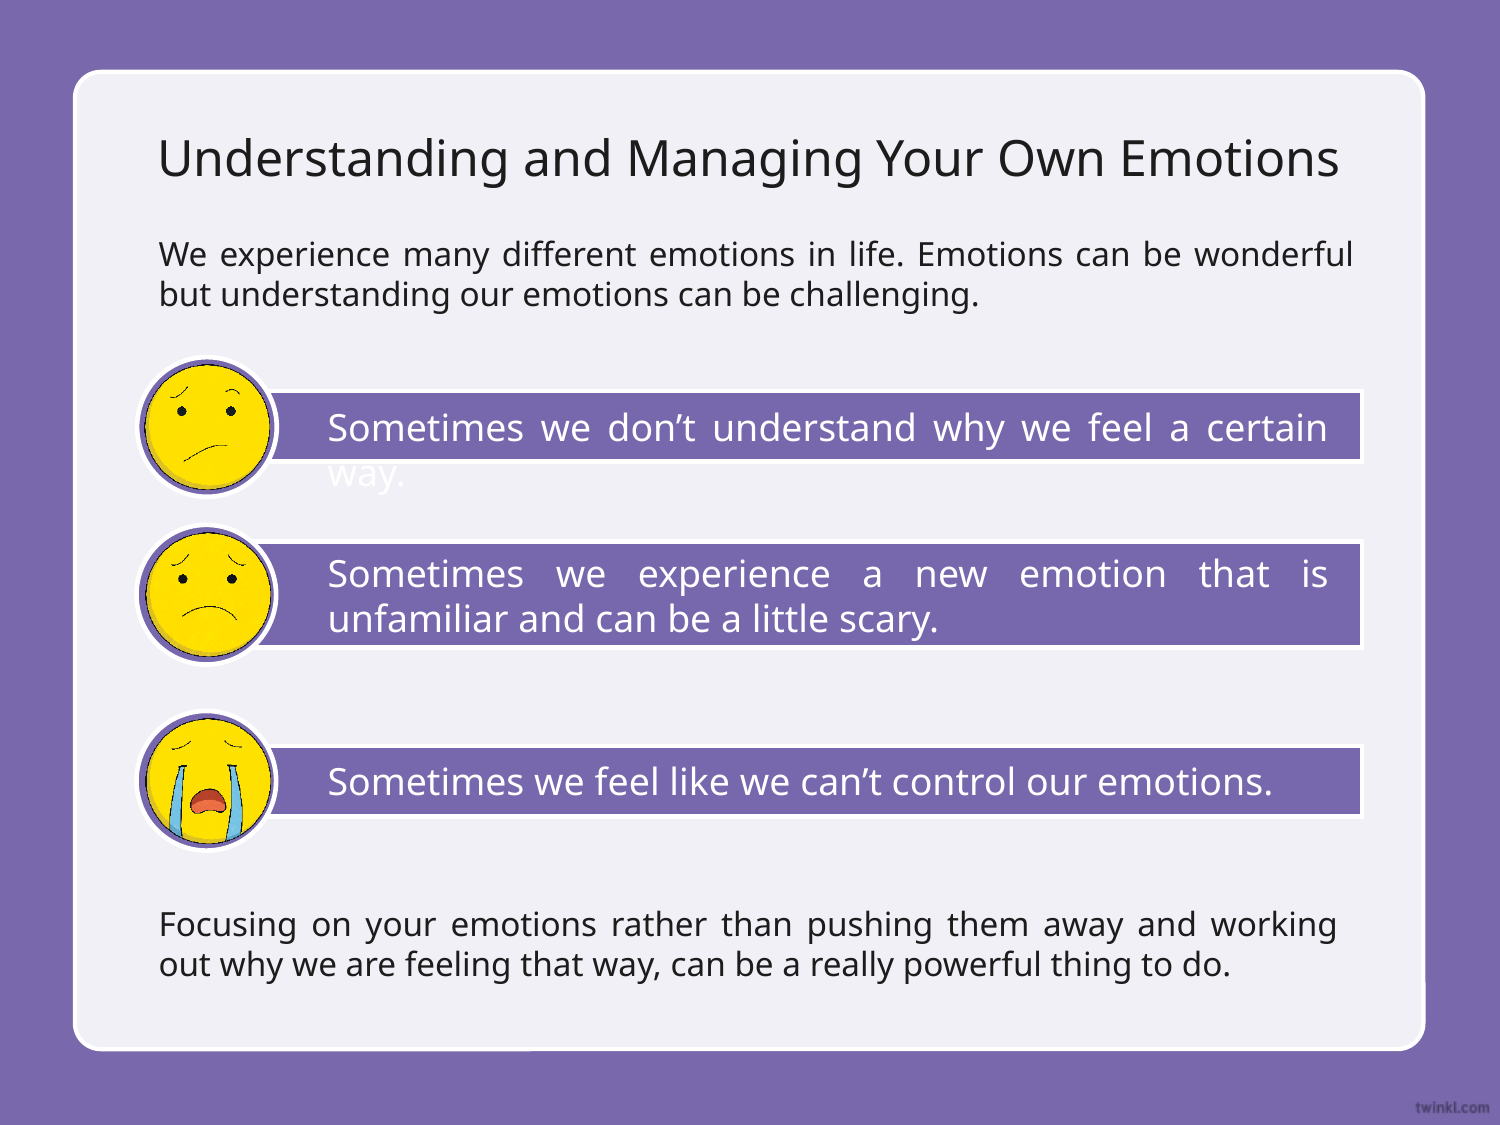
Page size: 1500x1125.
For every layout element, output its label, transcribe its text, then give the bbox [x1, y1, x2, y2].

text_box We experience many different emotions in life. Emotions can be wonderful but understanding our emotions can be challenging. [143, 225, 1371, 321]
title Understanding and Managing Your Own Emotions [73, 76, 1426, 244]
picture [0, 0, 1500, 1125]
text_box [136, 524, 277, 665]
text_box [277, 745, 1362, 817]
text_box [137, 357, 277, 497]
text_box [277, 541, 1362, 649]
text_box Focusing on your emotions rather than pushing them away and working out why we are feeling that way, can be a really powerful thing to do. [143, 895, 1355, 991]
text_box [136, 710, 277, 851]
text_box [277, 391, 1362, 462]
